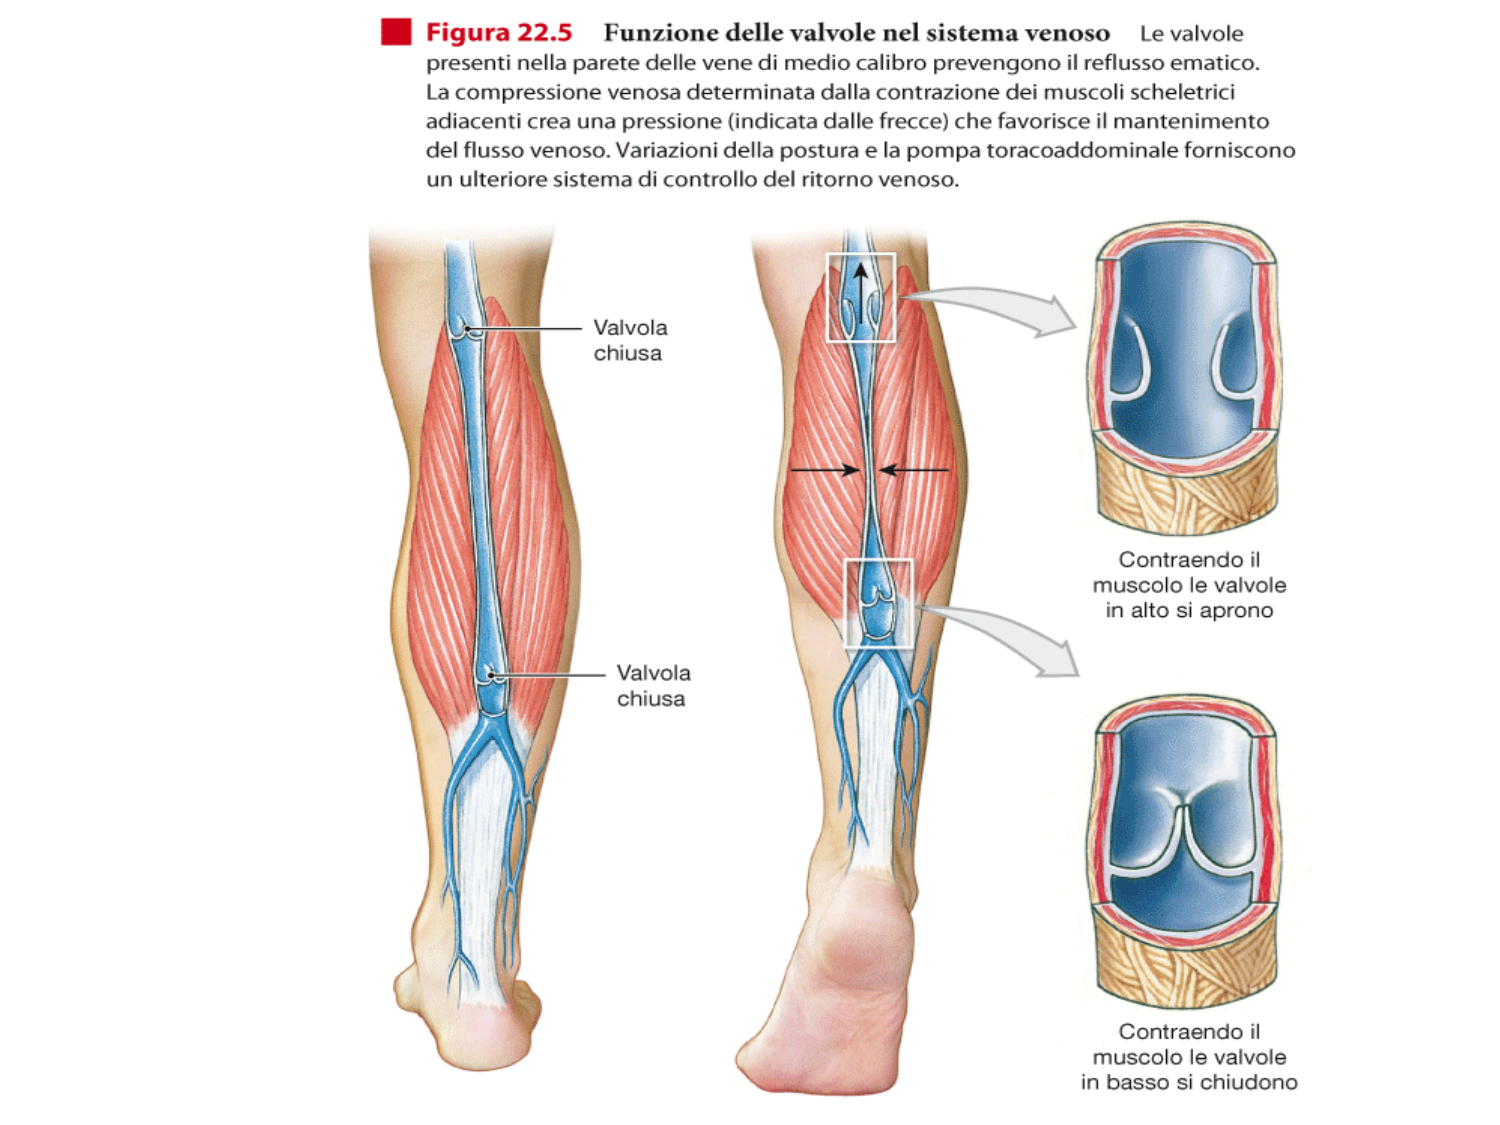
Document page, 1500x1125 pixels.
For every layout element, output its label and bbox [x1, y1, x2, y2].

picture [330, 0, 1323, 1111]
